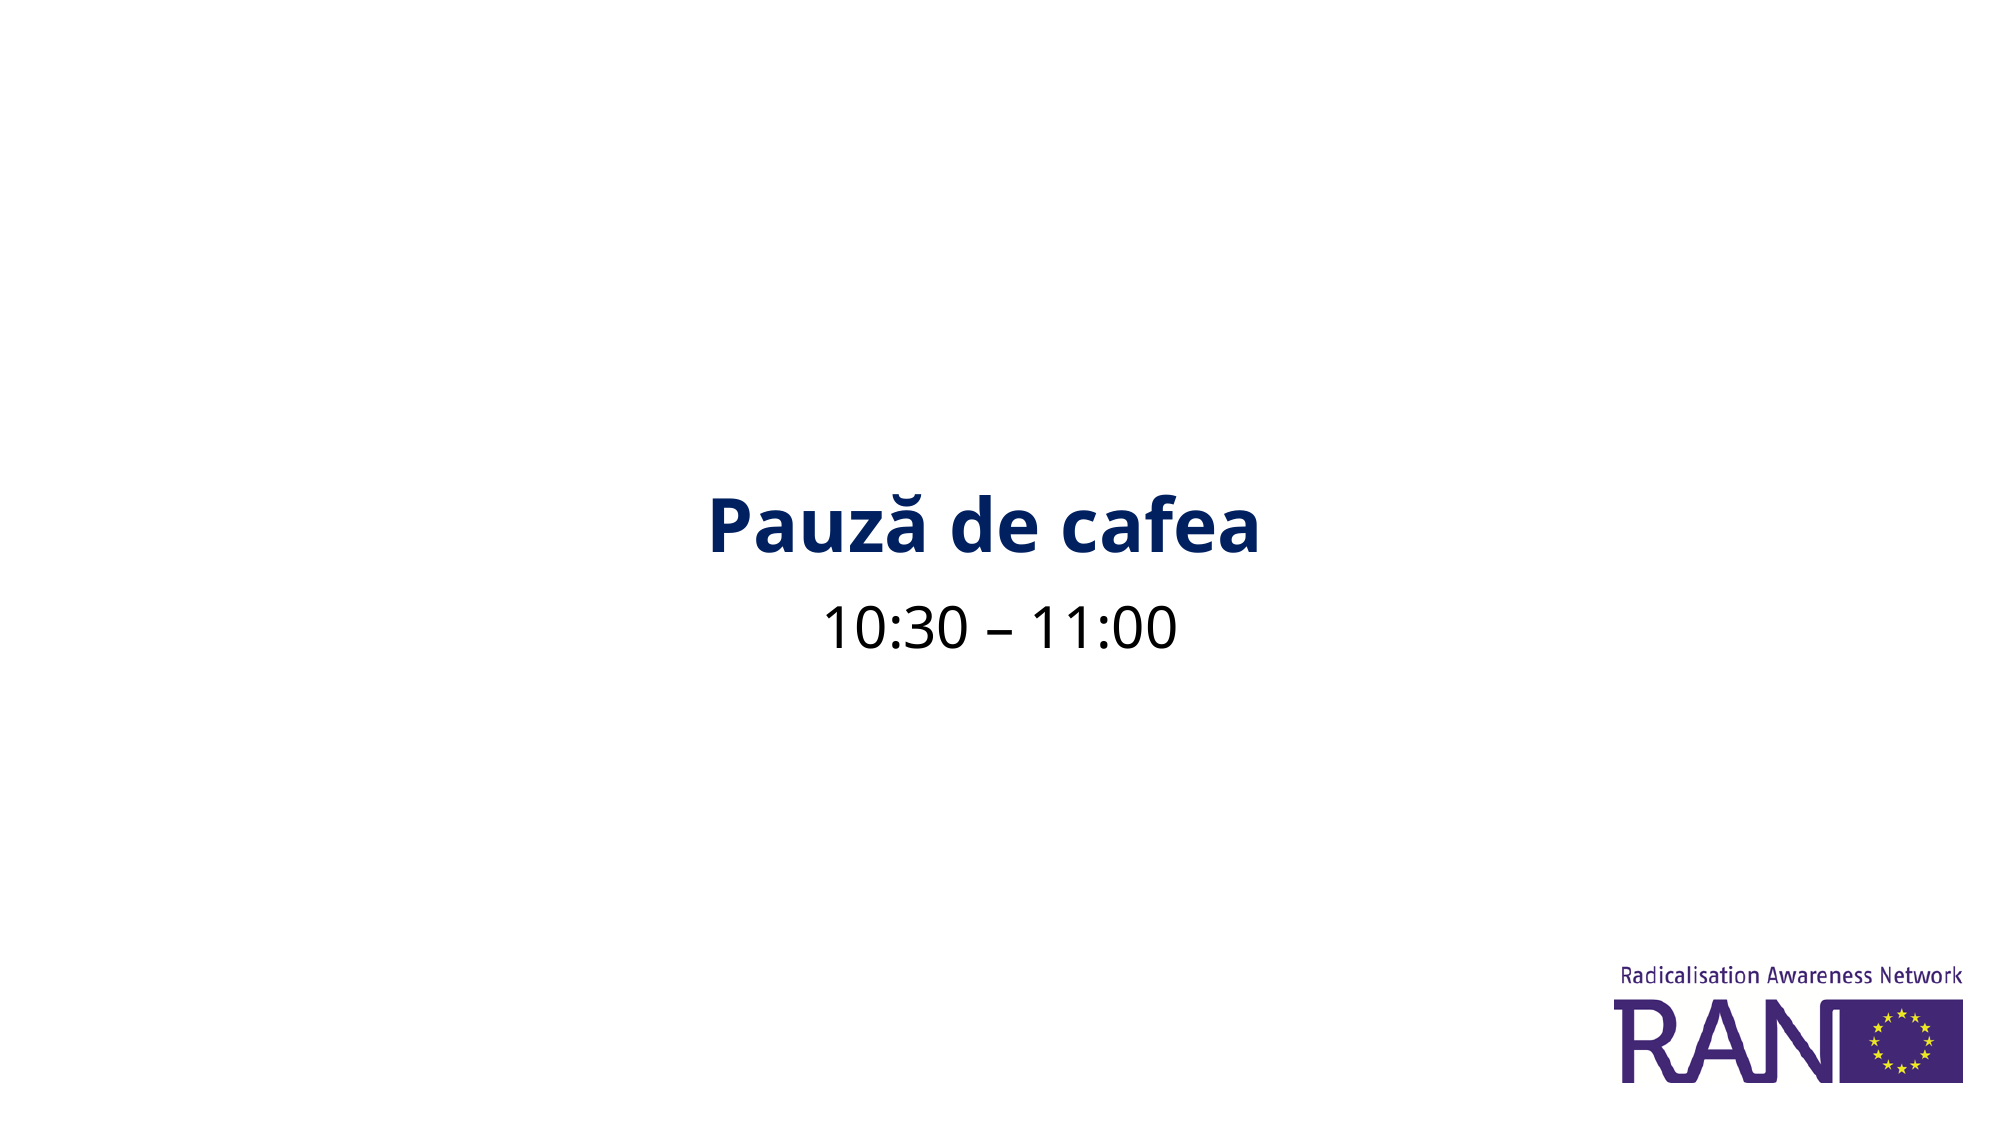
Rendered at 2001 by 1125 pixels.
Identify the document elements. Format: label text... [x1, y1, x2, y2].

picture [1614, 966, 1963, 1083]
title Pauză de cafea [129, 184, 1841, 576]
subtitle 10:30 – 11:00 [249, 590, 1750, 863]
